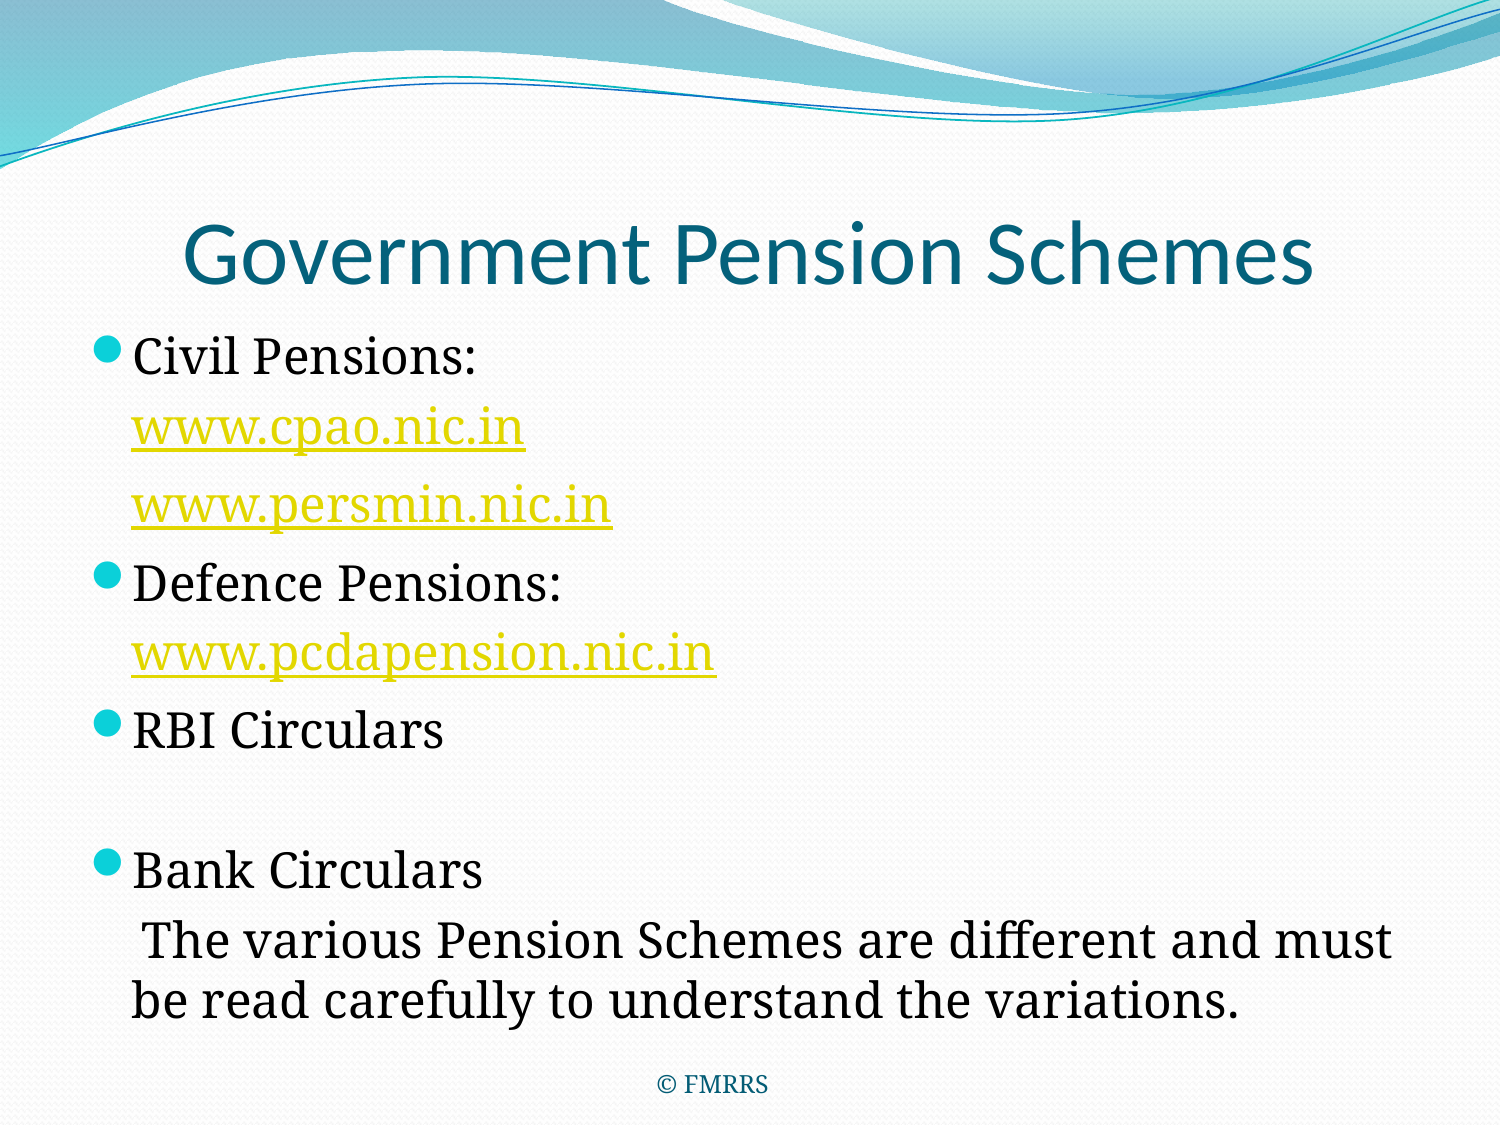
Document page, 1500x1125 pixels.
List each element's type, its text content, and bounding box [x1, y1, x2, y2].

list Civil Pensions: www.cpao.nic.in www.persmin.nic.in Defence Pensions: www.pcdapension.nic.in RBI Circulars Bank Circulars The various Pension Schemes are different and must be read carefully to understand the variations. [75, 317, 1425, 1038]
footer © FMRRS [437, 1042, 988, 1103]
title Government Pension Schemes [75, 115, 1425, 303]
